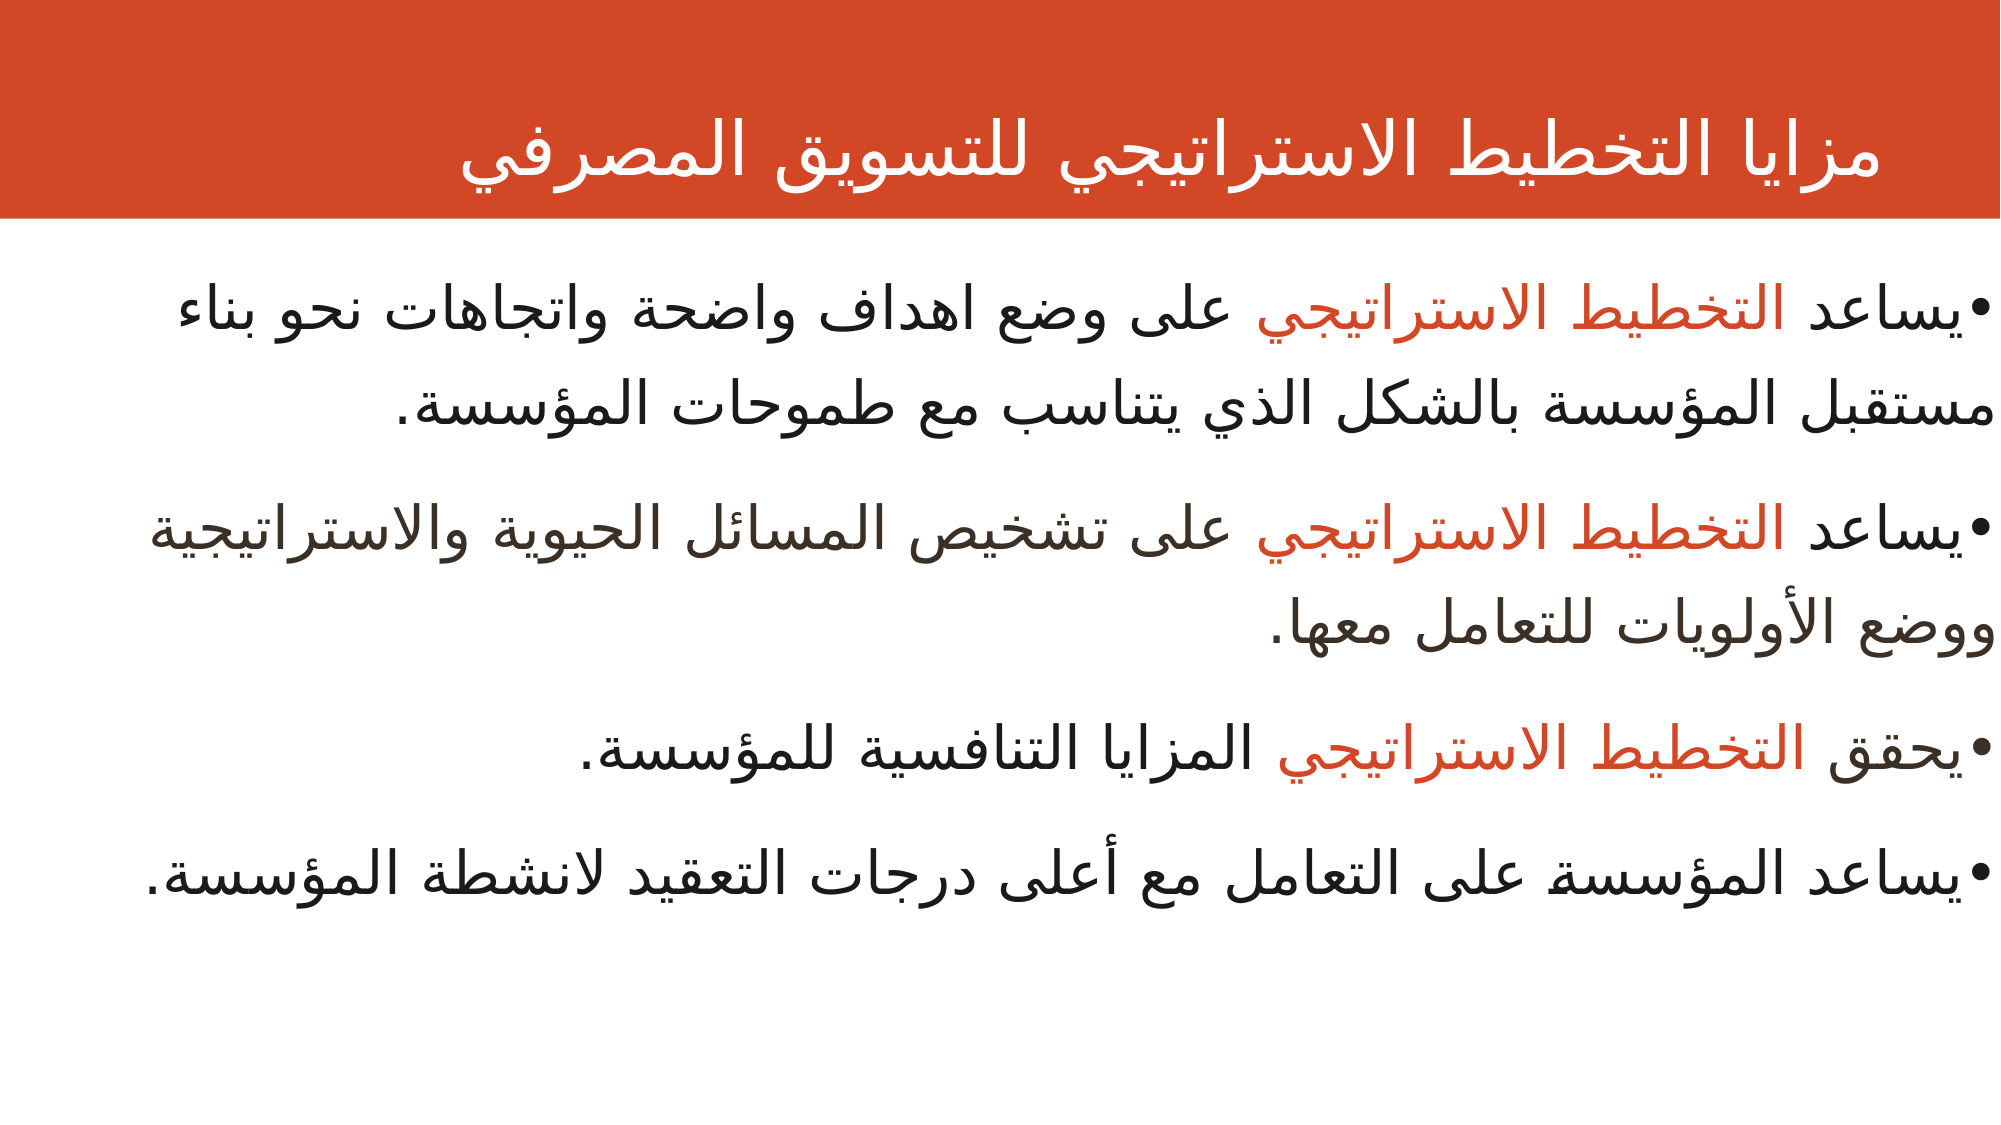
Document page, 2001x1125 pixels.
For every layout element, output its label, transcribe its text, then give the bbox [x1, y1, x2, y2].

list •يساعد التخطيط الاستراتيجي على وضع اهداف واضحة واتجاهات نحو بناء مستقبل المؤسسة بالشكل الذي يتناسب مع طموحات المؤسسة. •يساعد التخطيط الاستراتيجي على تشخيص المسائل الحيوية والاستراتيجية ووضع الأولويات للتعامل معها. •يحقق التخطيط الاستراتيجي المزايا التنافسية للمؤسسة. •يساعد المؤسسة على التعامل مع أعلى درجات التعقيد لانشطة المؤسسة. [0, 247, 2000, 1125]
title مزايا التخطيط الاستراتيجي للتسويق المصرفي [137, 0, 1901, 199]
